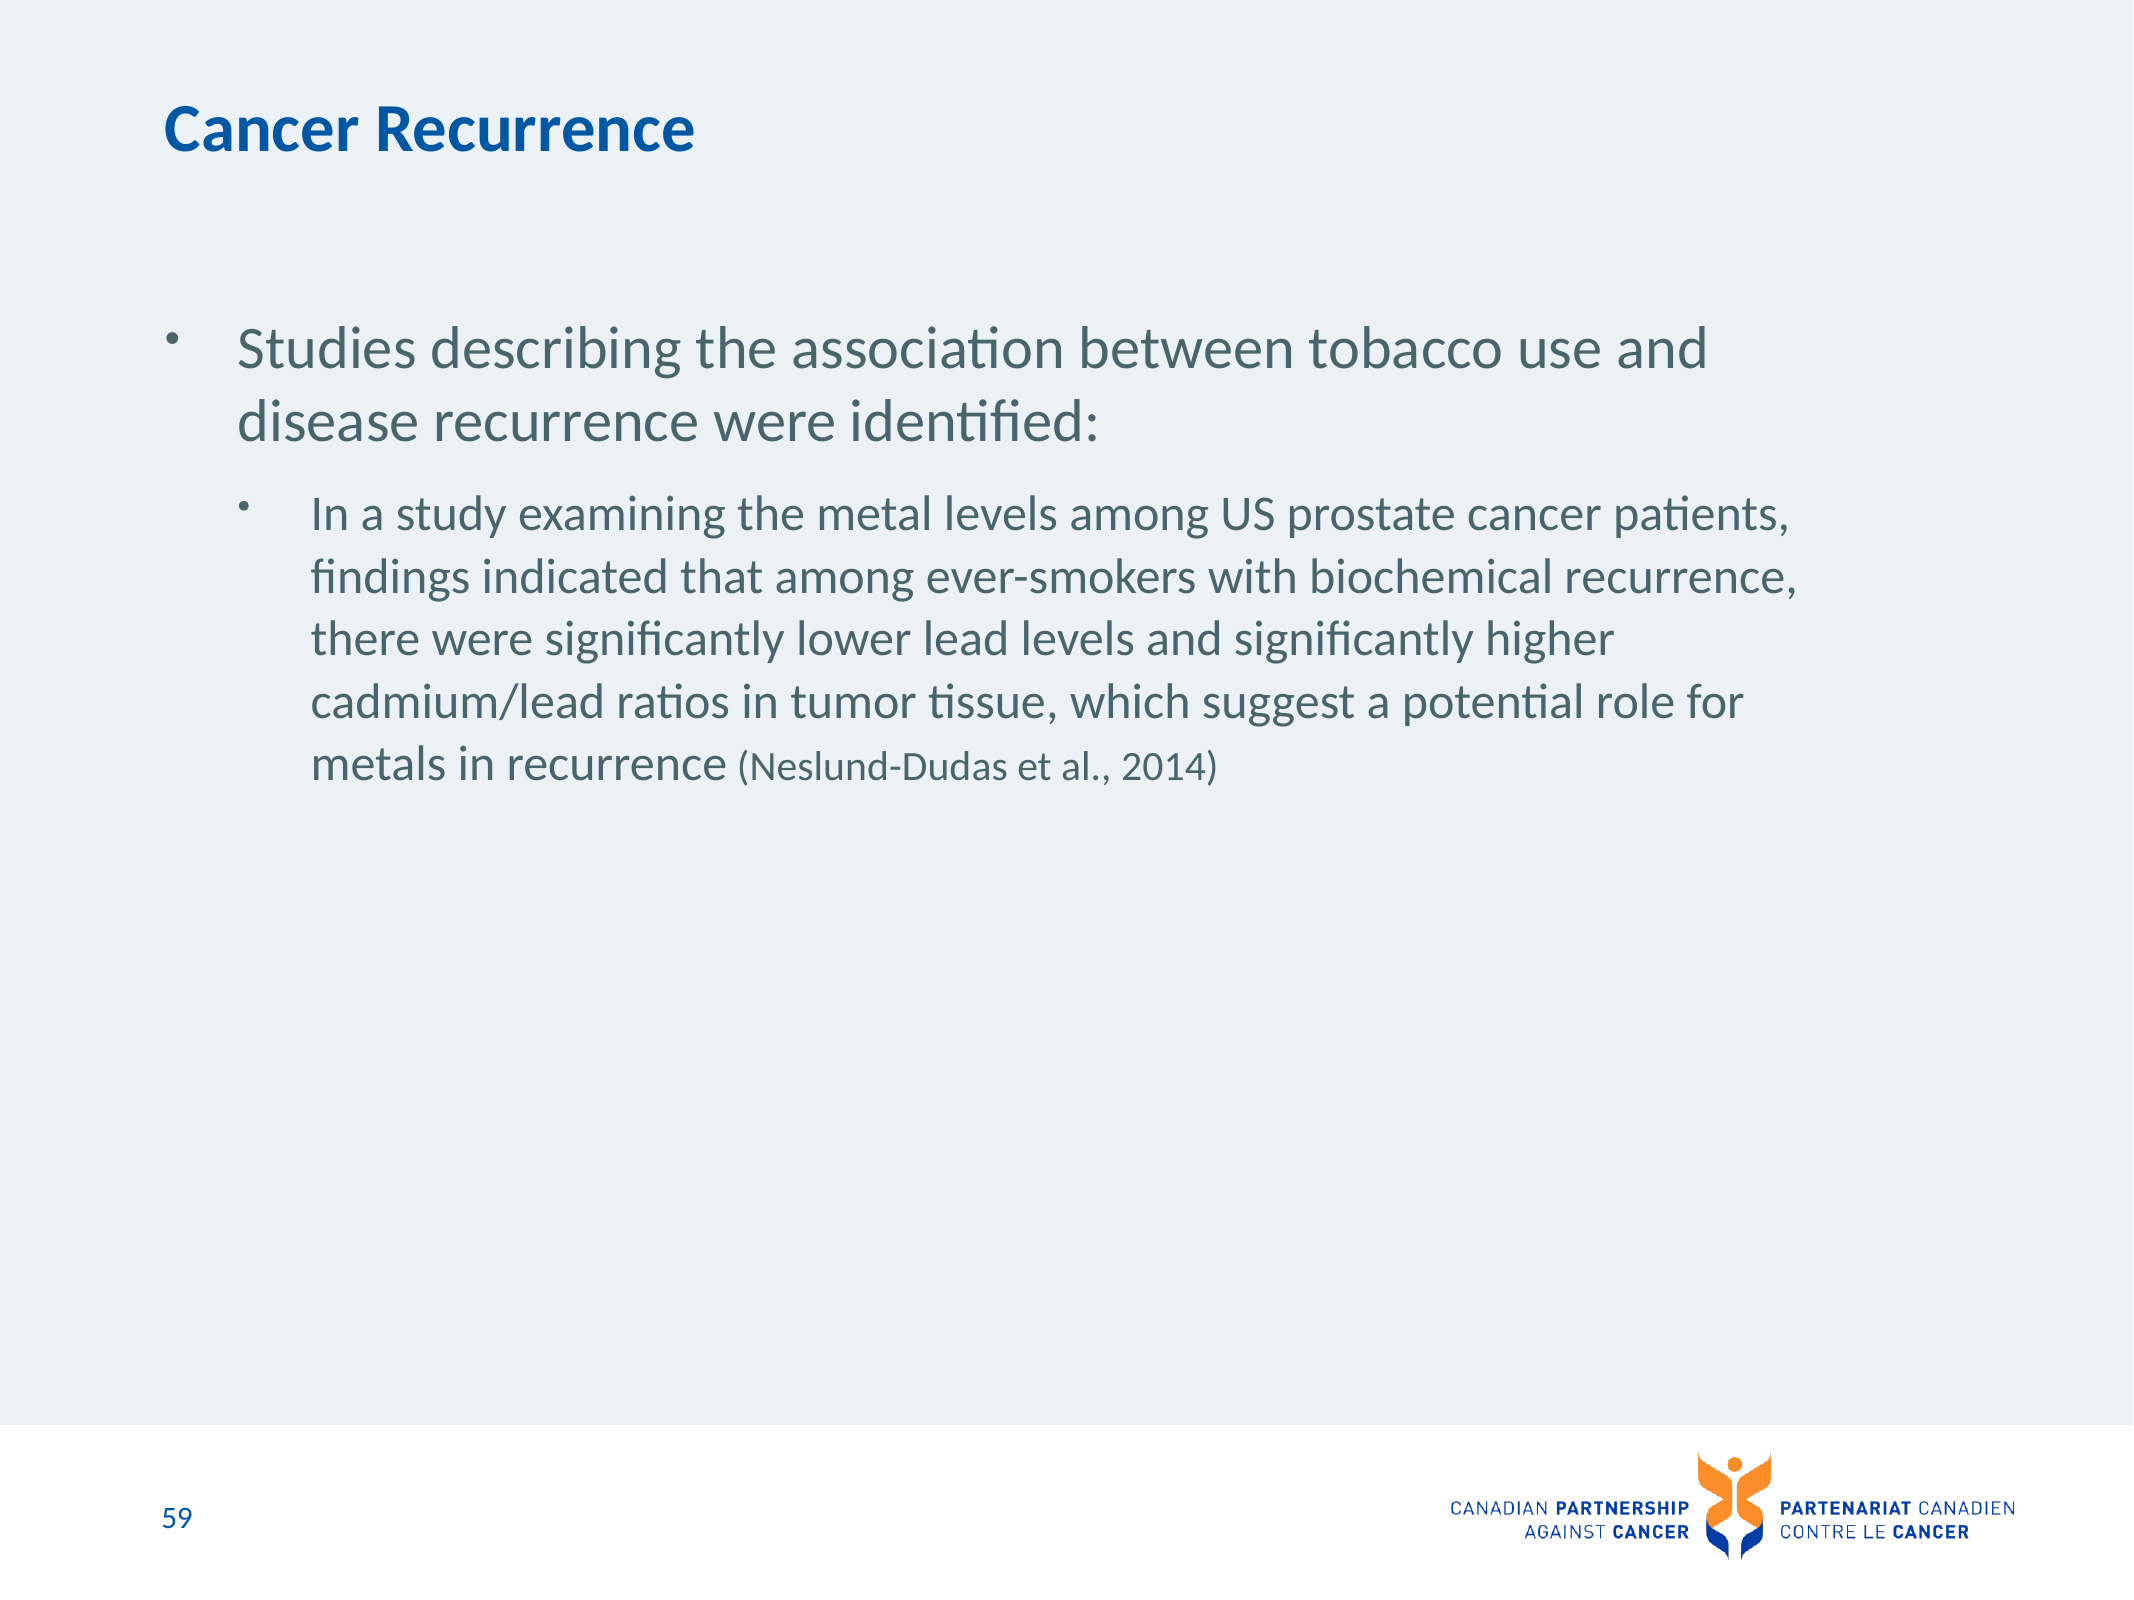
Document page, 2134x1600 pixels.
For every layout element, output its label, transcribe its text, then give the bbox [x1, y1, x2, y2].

slide_number 59 [149, 1488, 205, 1545]
picture [1449, 1453, 2016, 1560]
title Cancer Recurrence [150, 75, 1875, 188]
list Studies describing the association between tobacco use and disease recurrence were identified: In a study examining the metal levels among US prostate cancer patients, findings indicated that among ever-smokers with biochemical recurrence, there were significantly lower lead levels and significantly higher cadmium/lead ratios in tumor tissue, which suggest a potential role for metals in recurrence (Neslund-Dudas et al., 2014) [150, 300, 1875, 1332]
